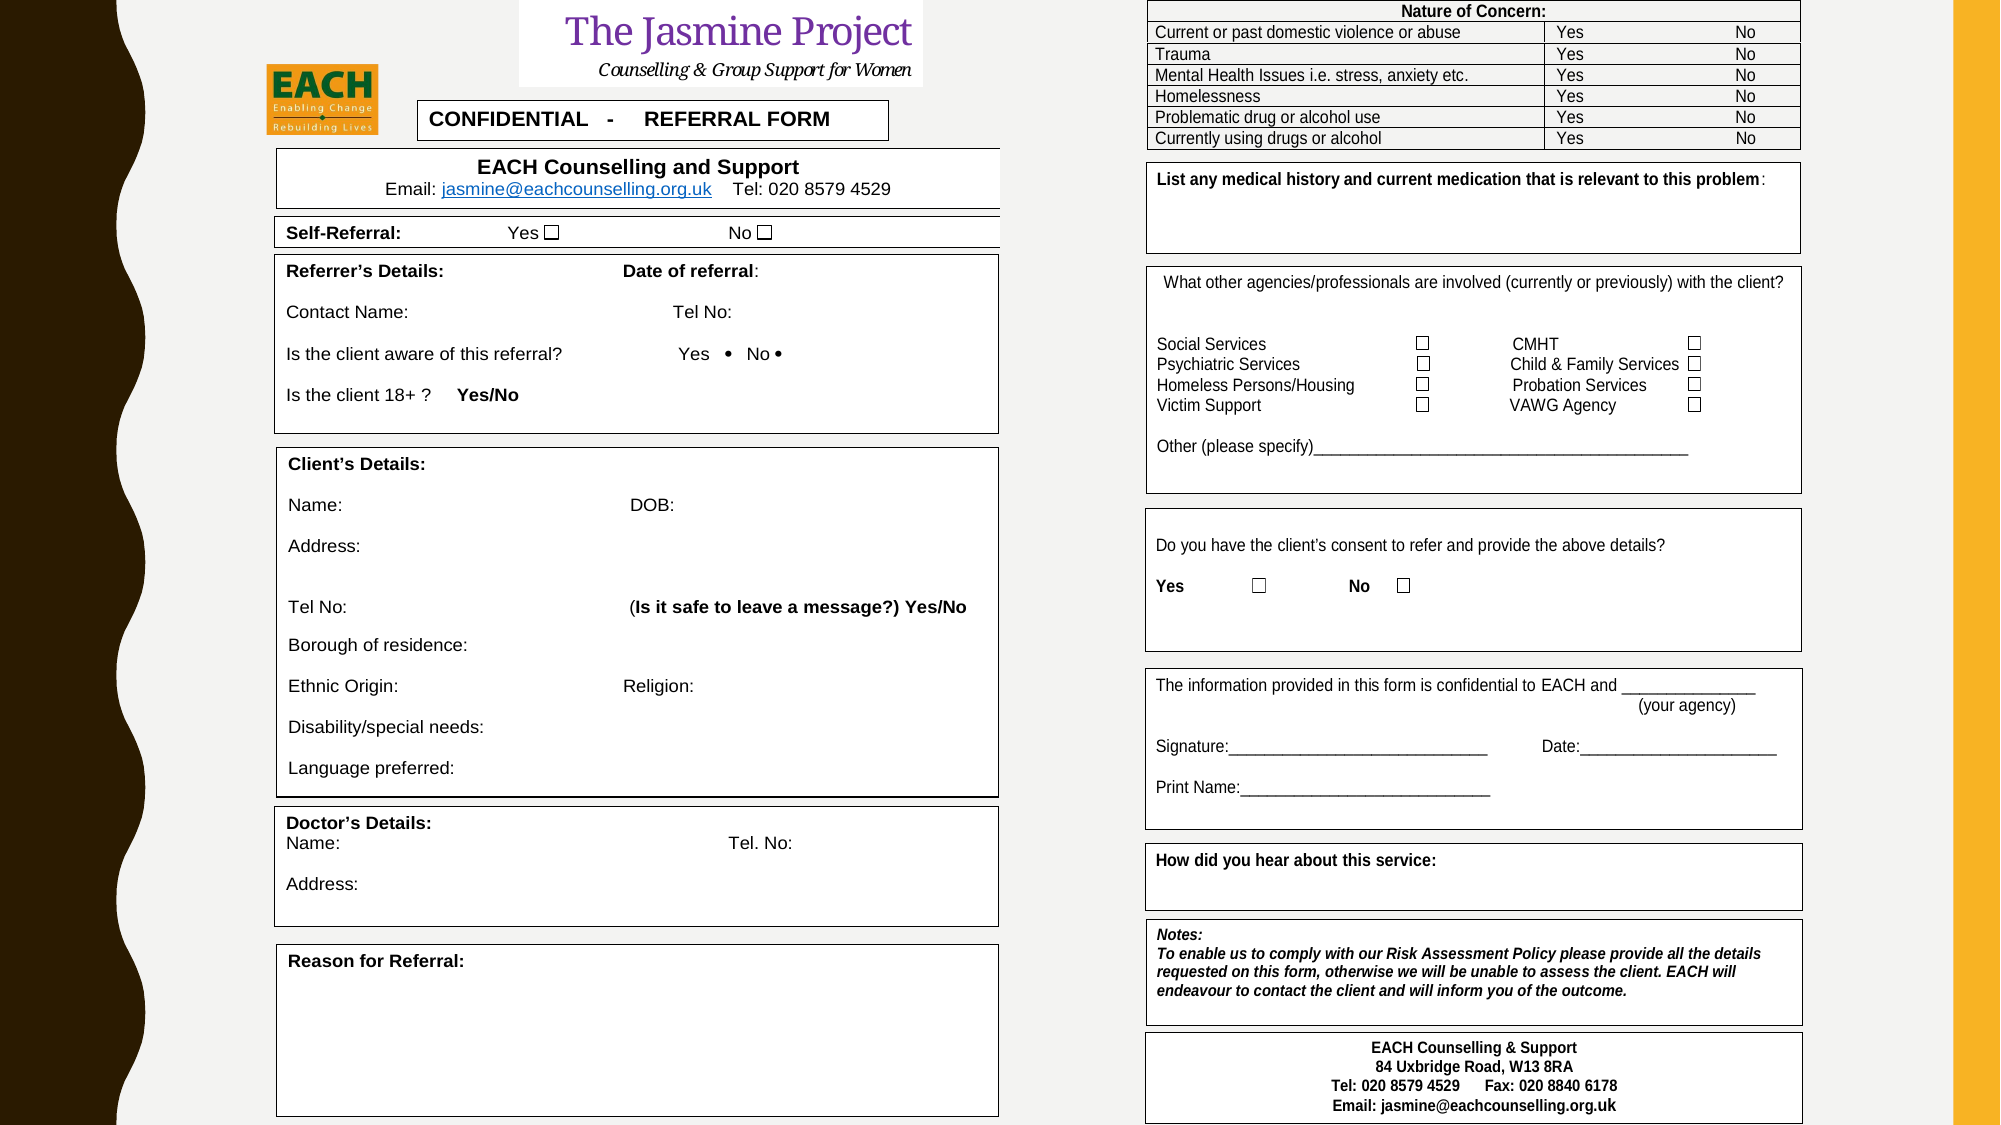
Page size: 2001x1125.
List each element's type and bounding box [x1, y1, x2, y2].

picture [1135, 0, 1813, 1125]
picture [266, 0, 1001, 1125]
